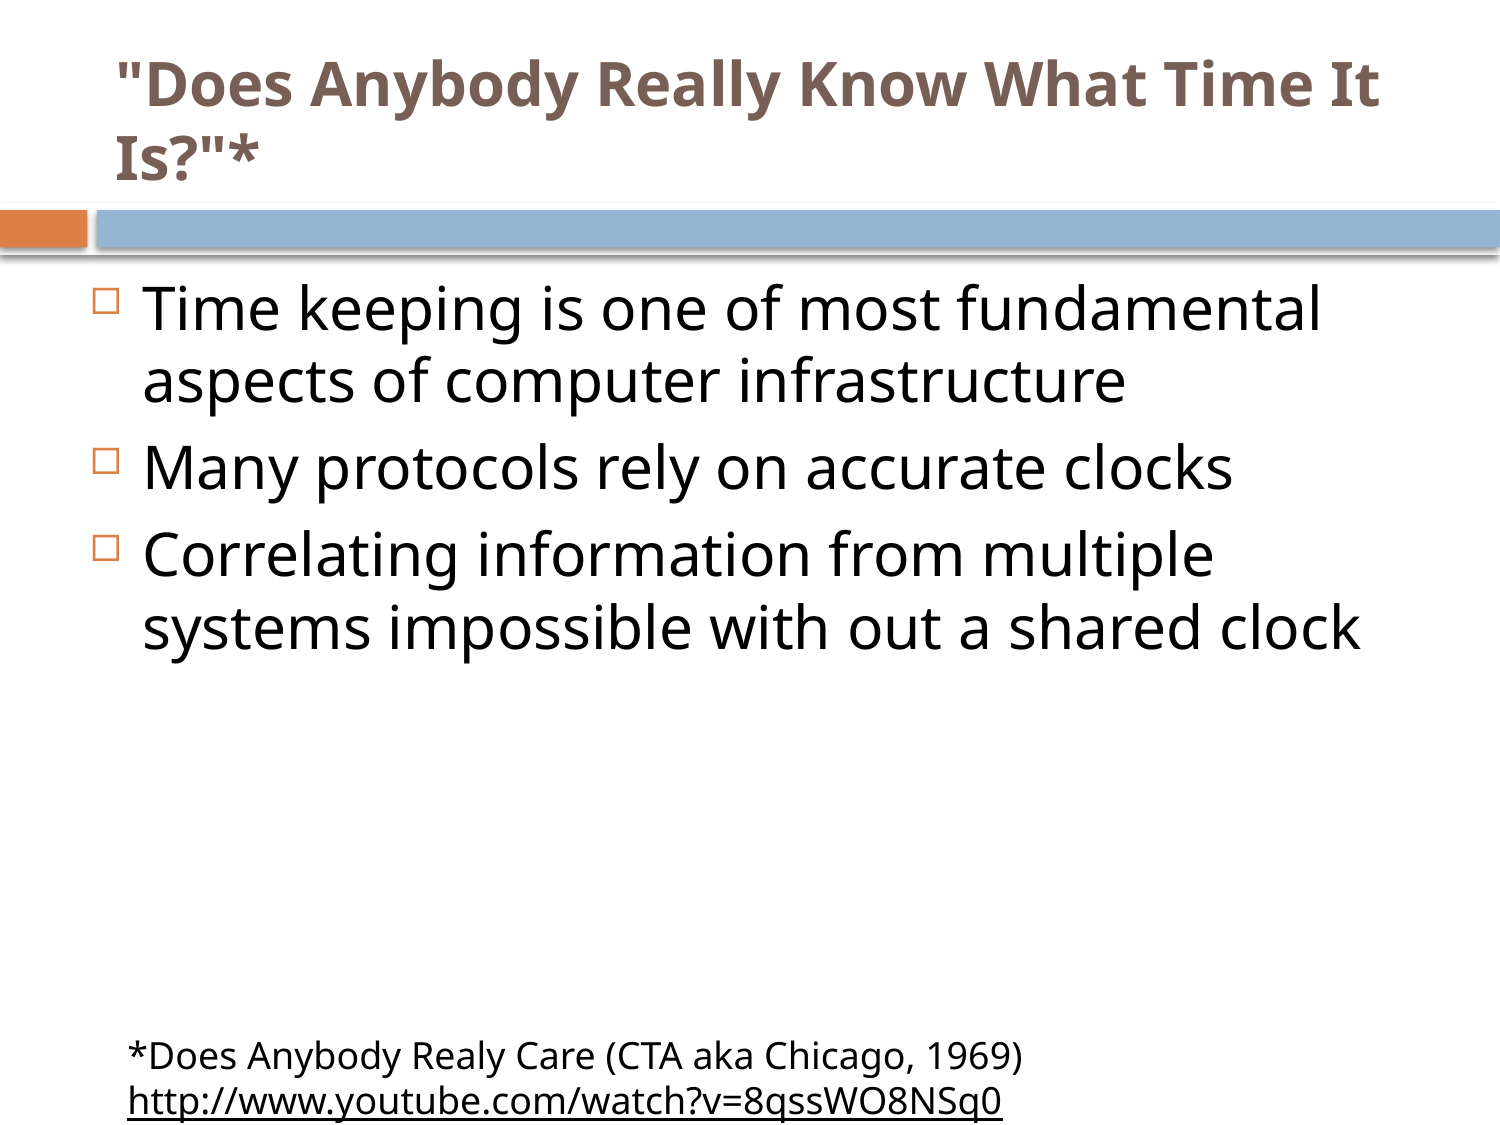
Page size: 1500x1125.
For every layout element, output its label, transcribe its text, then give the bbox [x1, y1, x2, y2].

list Time keeping is one of most fundamental aspects of computer infrastructure Many protocols rely on accurate clocks Correlating information from multiple systems impossible with out a shared clock [75, 262, 1425, 850]
text_box *Does Anybody Realy Care (CTA aka Chicago, 1969) http://www.youtube.com/watch?v=8qssWO8NSq0 [112, 1024, 1075, 1125]
title "Does Anybody Really Know What Time It Is?"* [100, 37, 1438, 200]
